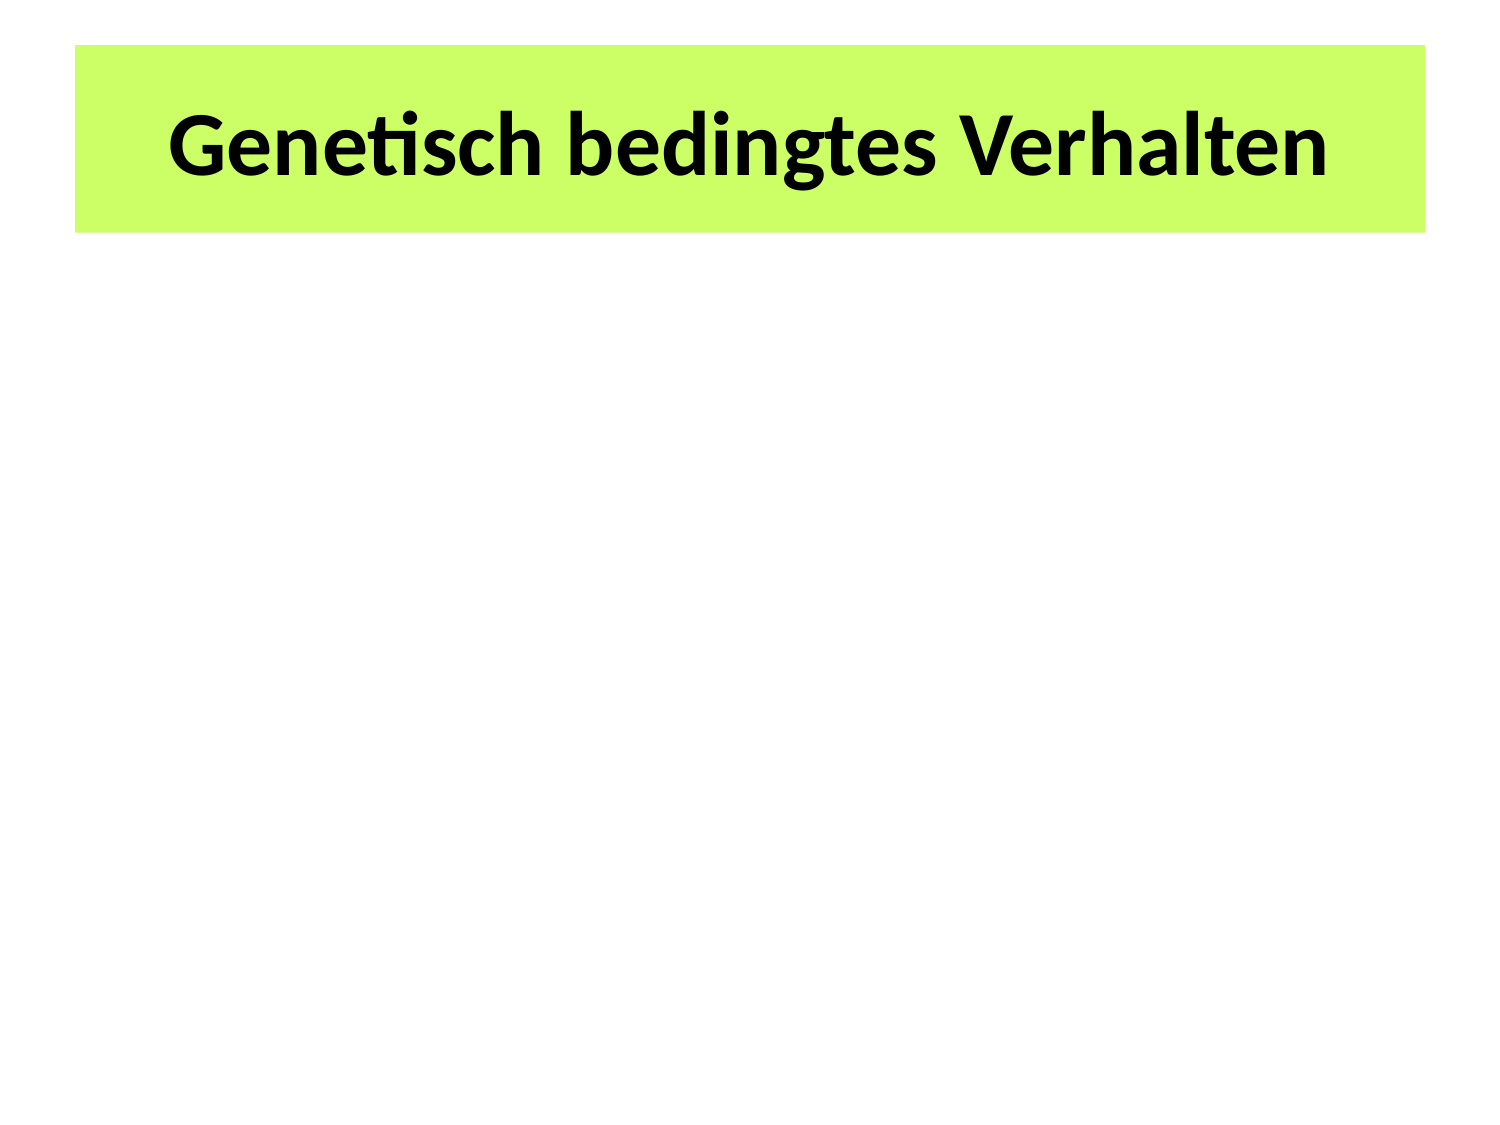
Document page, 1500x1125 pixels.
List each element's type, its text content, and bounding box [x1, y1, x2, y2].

title Genetisch bedingtes Verhalten [75, 45, 1425, 233]
